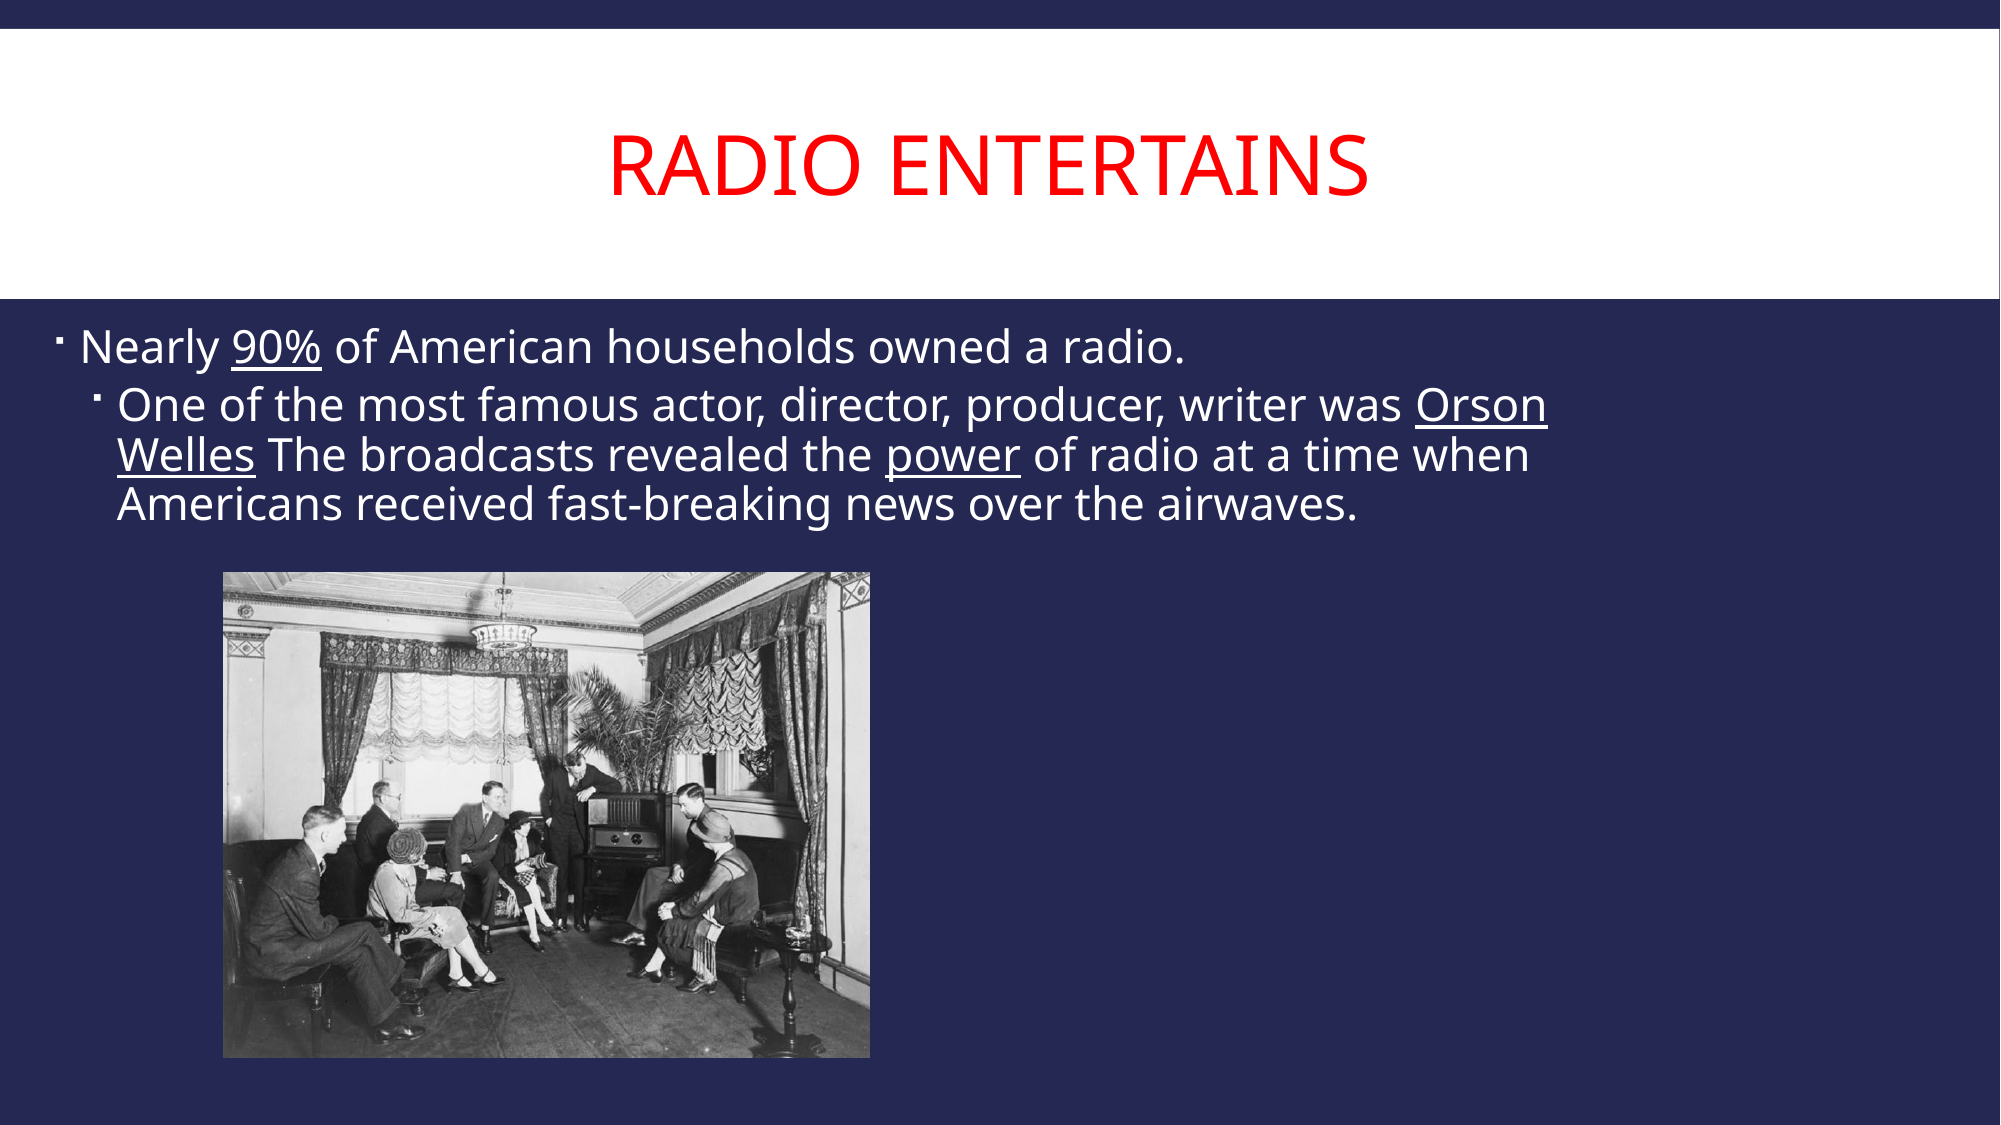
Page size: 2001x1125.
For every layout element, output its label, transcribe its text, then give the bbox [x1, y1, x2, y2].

picture [223, 572, 870, 1058]
title Radio Entertains [197, 46, 1803, 295]
list Nearly 90% of American households owned a radio. One of the most famous actor, director, producer, writer was Orson Welles The broadcasts revealed the power of radio at a time when Americans received fast-breaking news over the airwaves. [34, 316, 1640, 1007]
